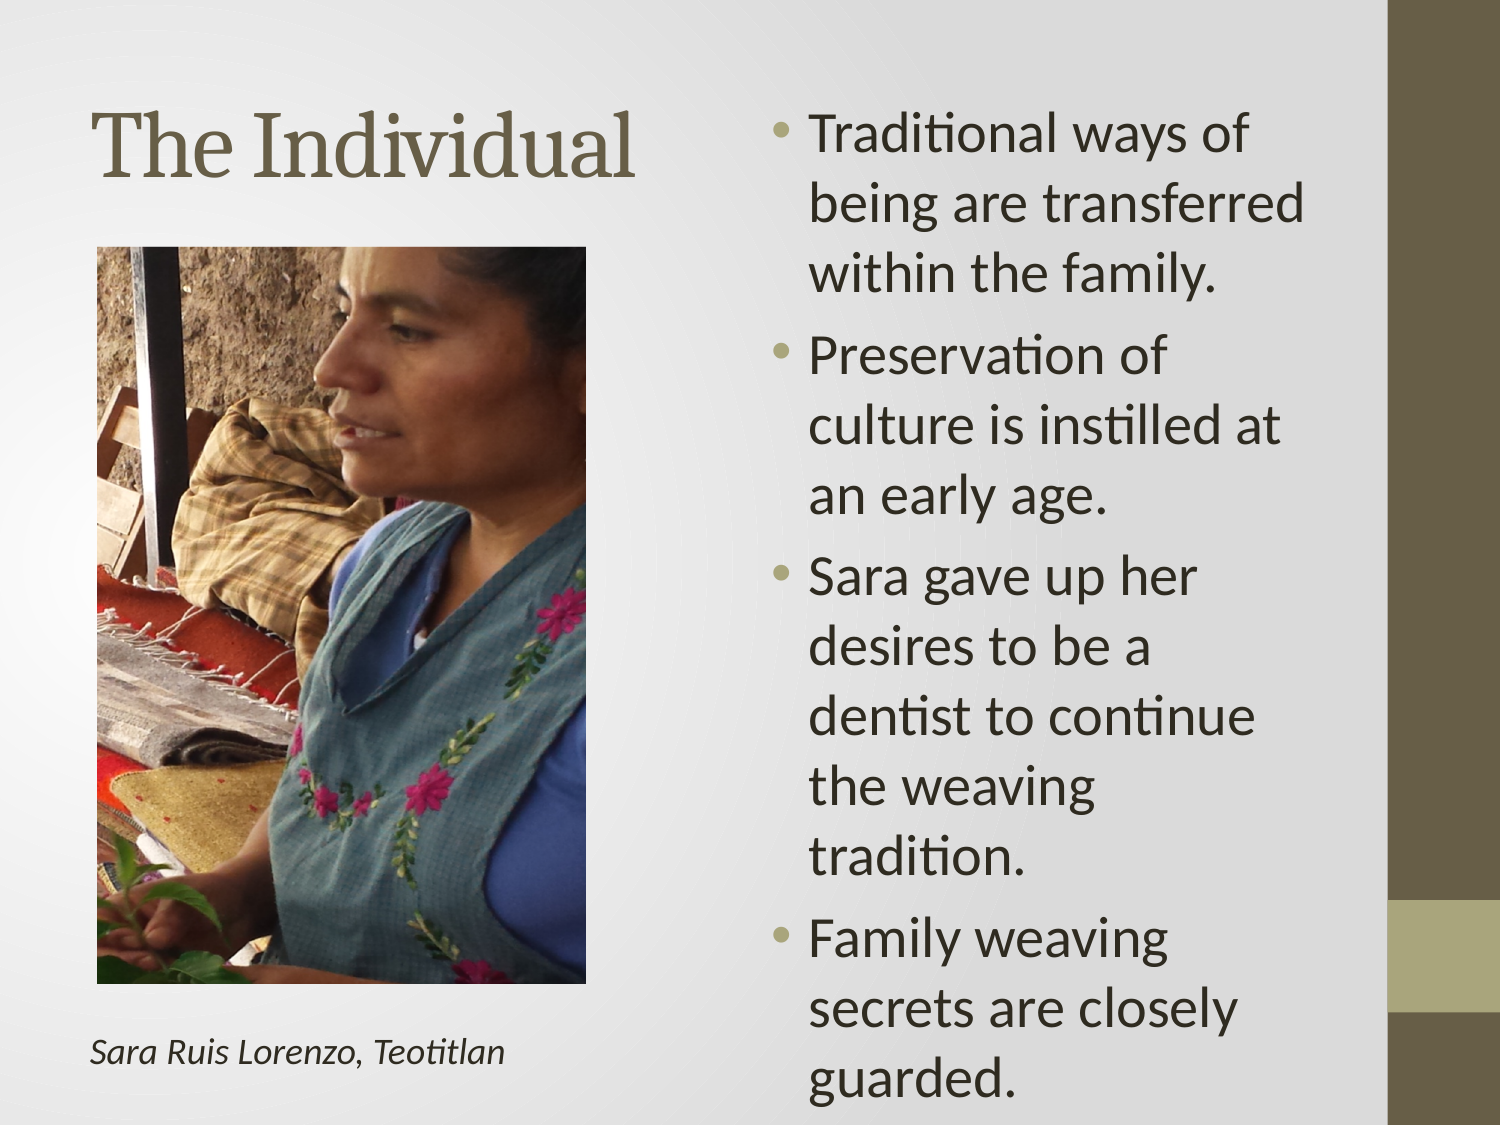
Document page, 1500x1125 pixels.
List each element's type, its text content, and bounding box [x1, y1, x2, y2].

picture [0, 247, 710, 984]
title The Individual [75, 45, 1325, 233]
list Traditional ways of being are transferred within the family. Preservation of culture is instilled at an early age. Sara gave up her desires to be a dentist to continue the weaving tradition. Family weaving secrets are closely guarded. [737, 86, 1338, 840]
text_box Sara Ruis Lorenzo, Teotitlan [74, 1019, 652, 1079]
